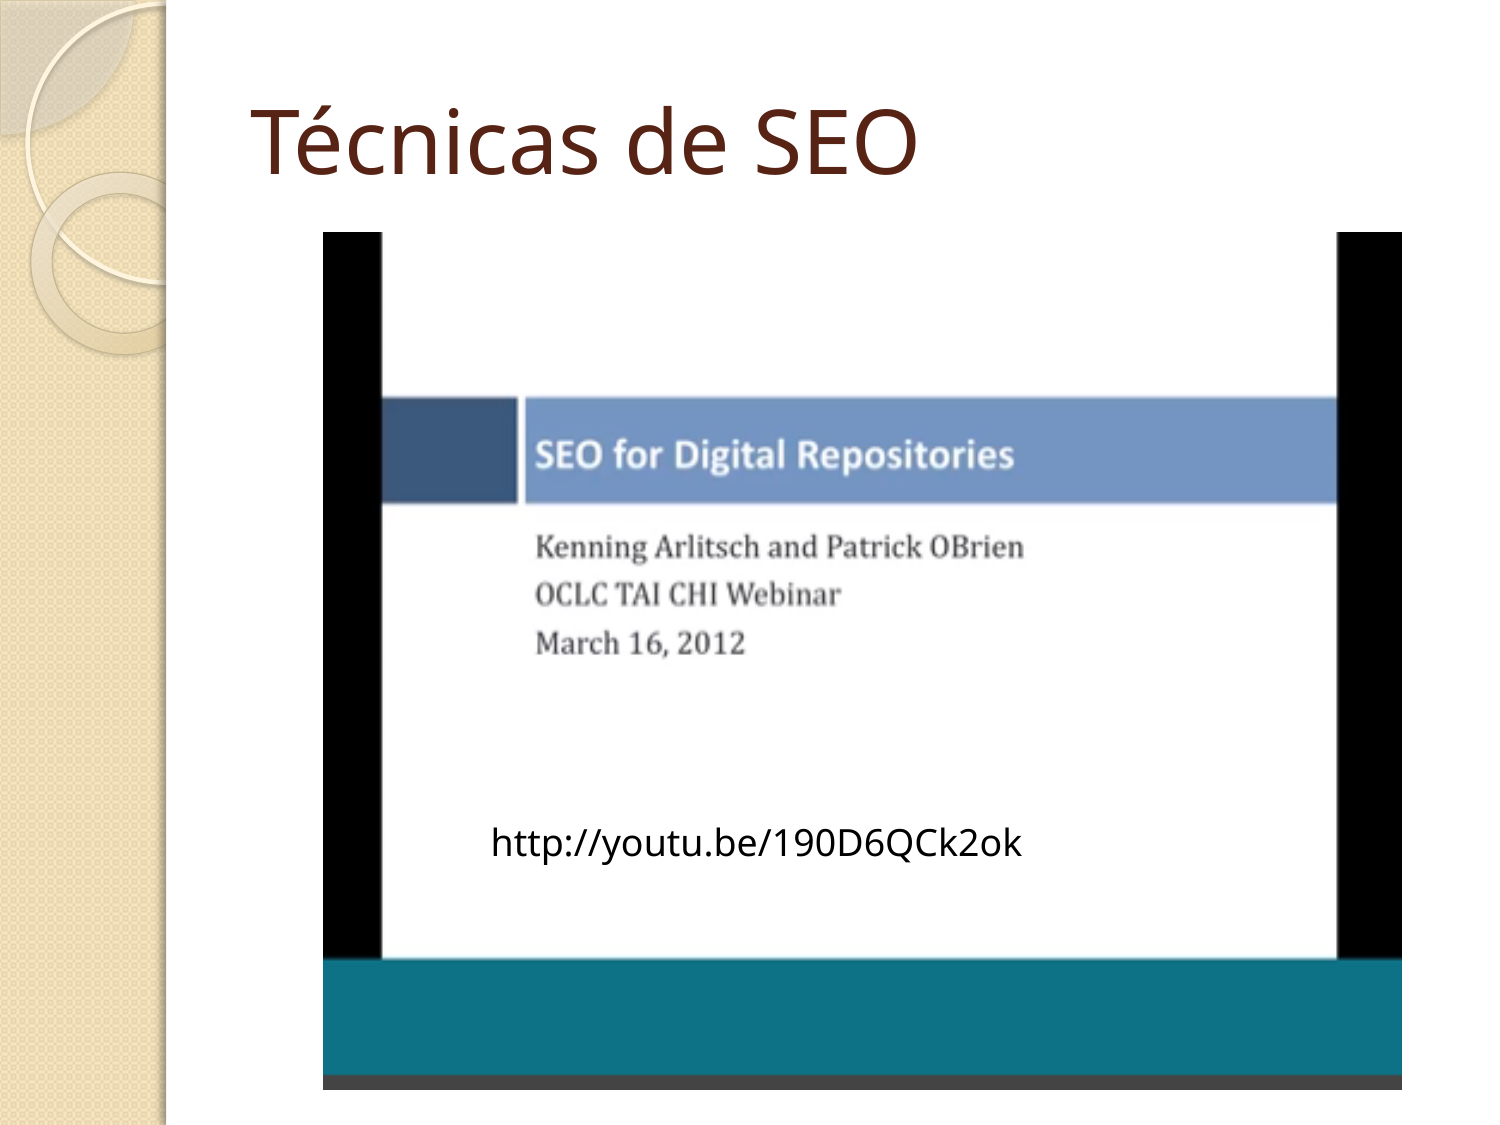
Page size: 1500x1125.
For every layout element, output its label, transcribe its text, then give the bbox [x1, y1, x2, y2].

picture [323, 232, 1402, 1091]
title Técnicas de SEO [235, 45, 1466, 233]
